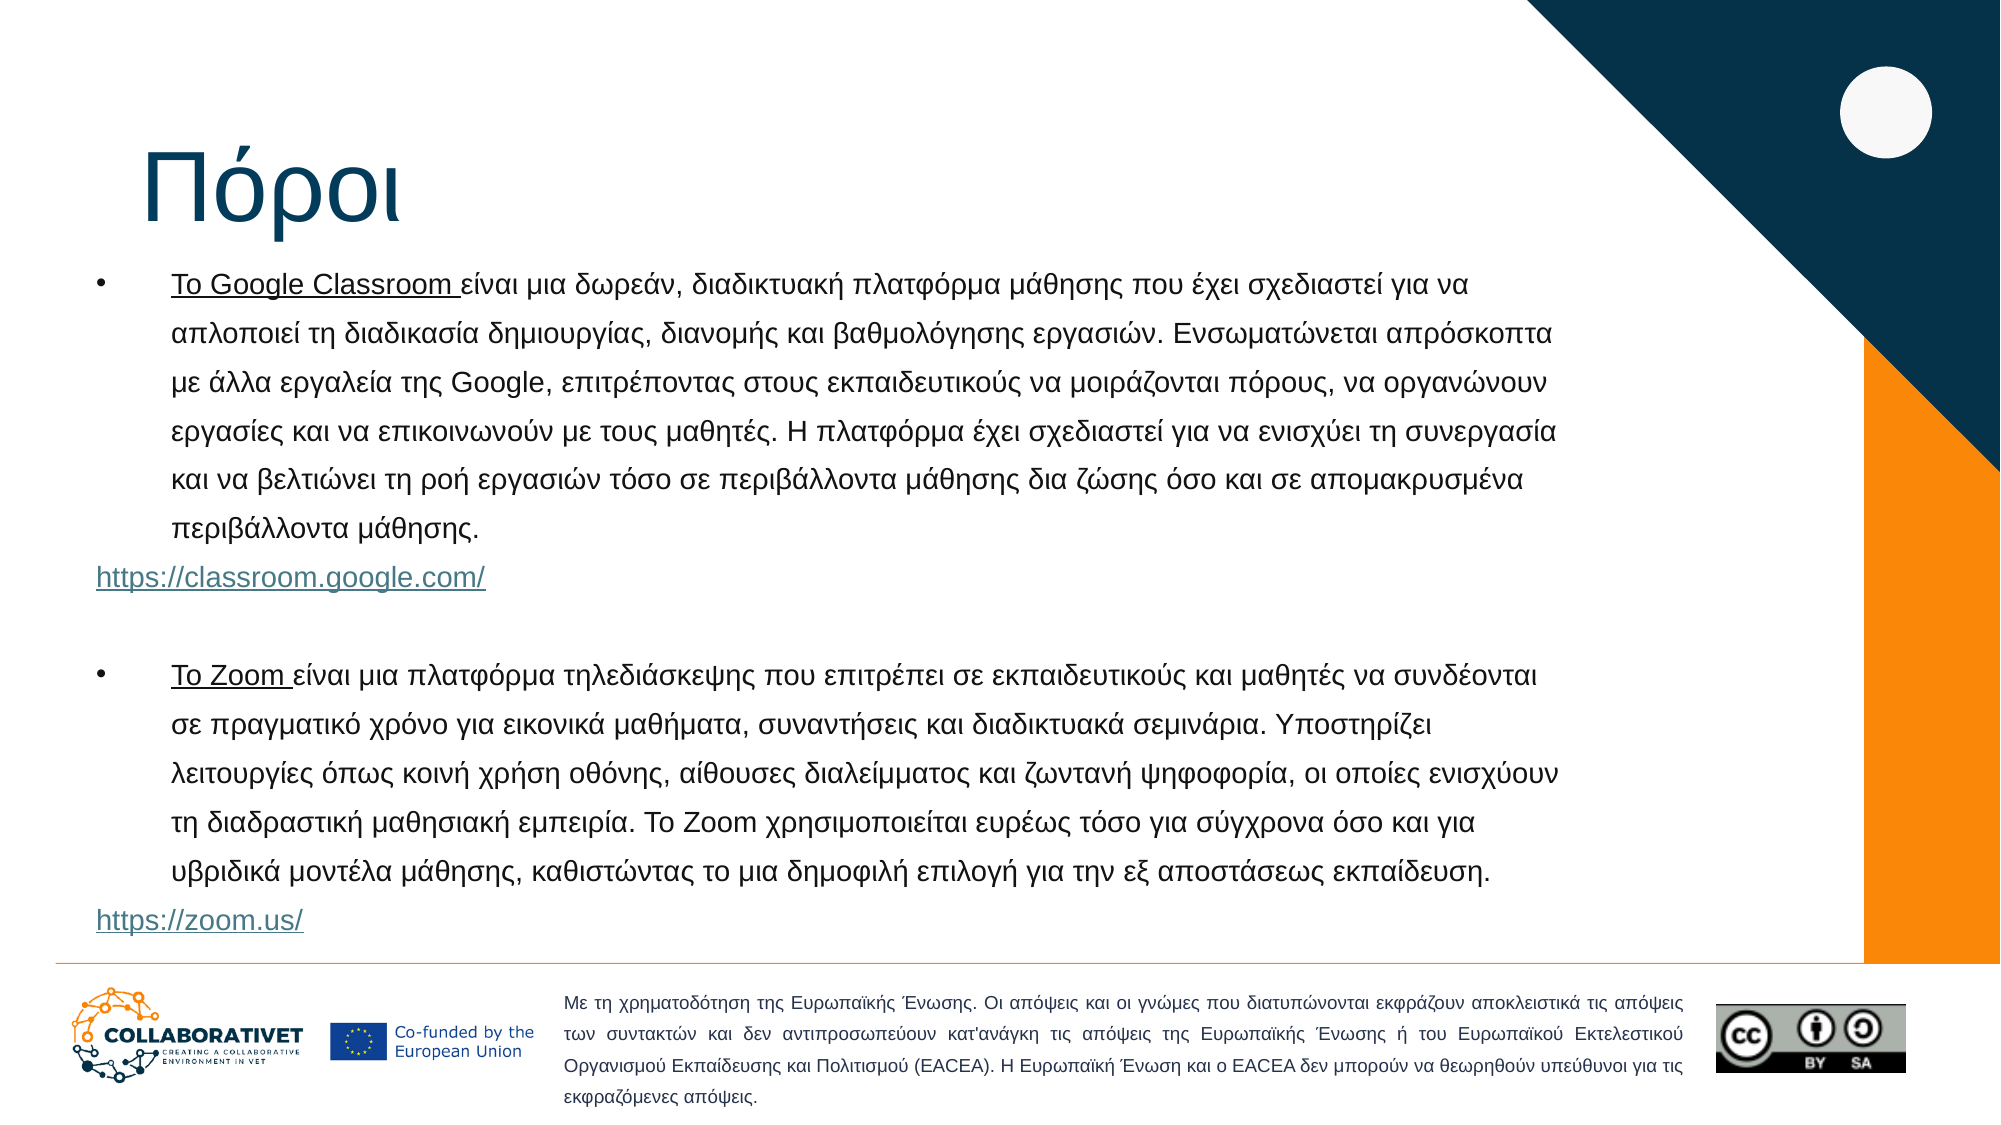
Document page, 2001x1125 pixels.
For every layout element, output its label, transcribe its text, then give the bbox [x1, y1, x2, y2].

text_box [61, 915, 317, 1125]
text_box Πόροι [140, 109, 1526, 242]
text_box Με τη χρηματοδότηση της Ευρωπαϊκής Ένωσης. Οι απόψεις και οι γνώμες που διατυπώνονται εκφράζουν αποκλειστικά τις απόψεις των συντακτών και δεν αντιπροσωπεύουν κατ'ανάγκη τις απόψεις της Ευρωπαϊκής Ένωσης ή του Ευρωπαϊκού Εκτελεστικού Οργανισμού Εκπαίδευσης και Πολιτισμού (EACEA). Η Ευρωπαϊκή Ένωση και ο EACEA δεν μπορούν να θεωρηθούν υπεύθυνοι για τις εκφραζόμενες απόψεις. [563, 981, 1683, 1108]
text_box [1526, 0, 2000, 474]
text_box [1839, 65, 1933, 159]
picture [1716, 1003, 1907, 1074]
text_box Το Google Classroom είναι μια δωρεάν, διαδικτυακή πλατφόρμα μάθησης που έχει σχεδιαστεί για να απλοποιεί τη διαδικασία δημιουργίας, διανομής και βαθμολόγησης εργασιών. Ενσωματώνεται απρόσκοπτα με άλλα εργαλεία της Google, επιτρέποντας στους εκπαιδευτικούς να μοιράζονται πόρους, να οργανώνουν εργασίες και να επικοινωνούν με τους μαθητές. Η πλατφόρμα έχει σχεδιαστεί για να ενισχύει τη συνεργασία και να βελτιώνει τη ροή εργασιών τόσο σε περιβάλλοντα μάθησης δια ζώσης όσο και σε απομακρυσμένα περιβάλλοντα μάθησης. https://classroom.google.com/ Το Zoom είναι μια πλατφόρμα τηλεδιάσκεψης που επιτρέπει σε εκπαιδευτικούς και μαθητές να συνδέονται σε πραγματικό χρόνο για εικονικά μαθήματα, συναντήσεις και διαδικτυακά σεμινάρια. Υποστηρίζει λειτουργίες όπως κοινή χρήση οθόνης, αίθουσες διαλείμματος και ζωντανή ψηφοφορία, οι οποίες ενισχύουν τη διαδραστική μαθησιακή εμπειρία. Το Zoom χρησιμοποιείται ευρέως τόσο για σύγχρονα όσο και για υβριδικά μοντέλα μάθησης, καθιστώντας το μια δημοφιλή επιλογή για την εξ αποστάσεως εκπαίδευση. https://zoom.us/ [95, 251, 1566, 1072]
text_box [1864, 474, 2000, 964]
